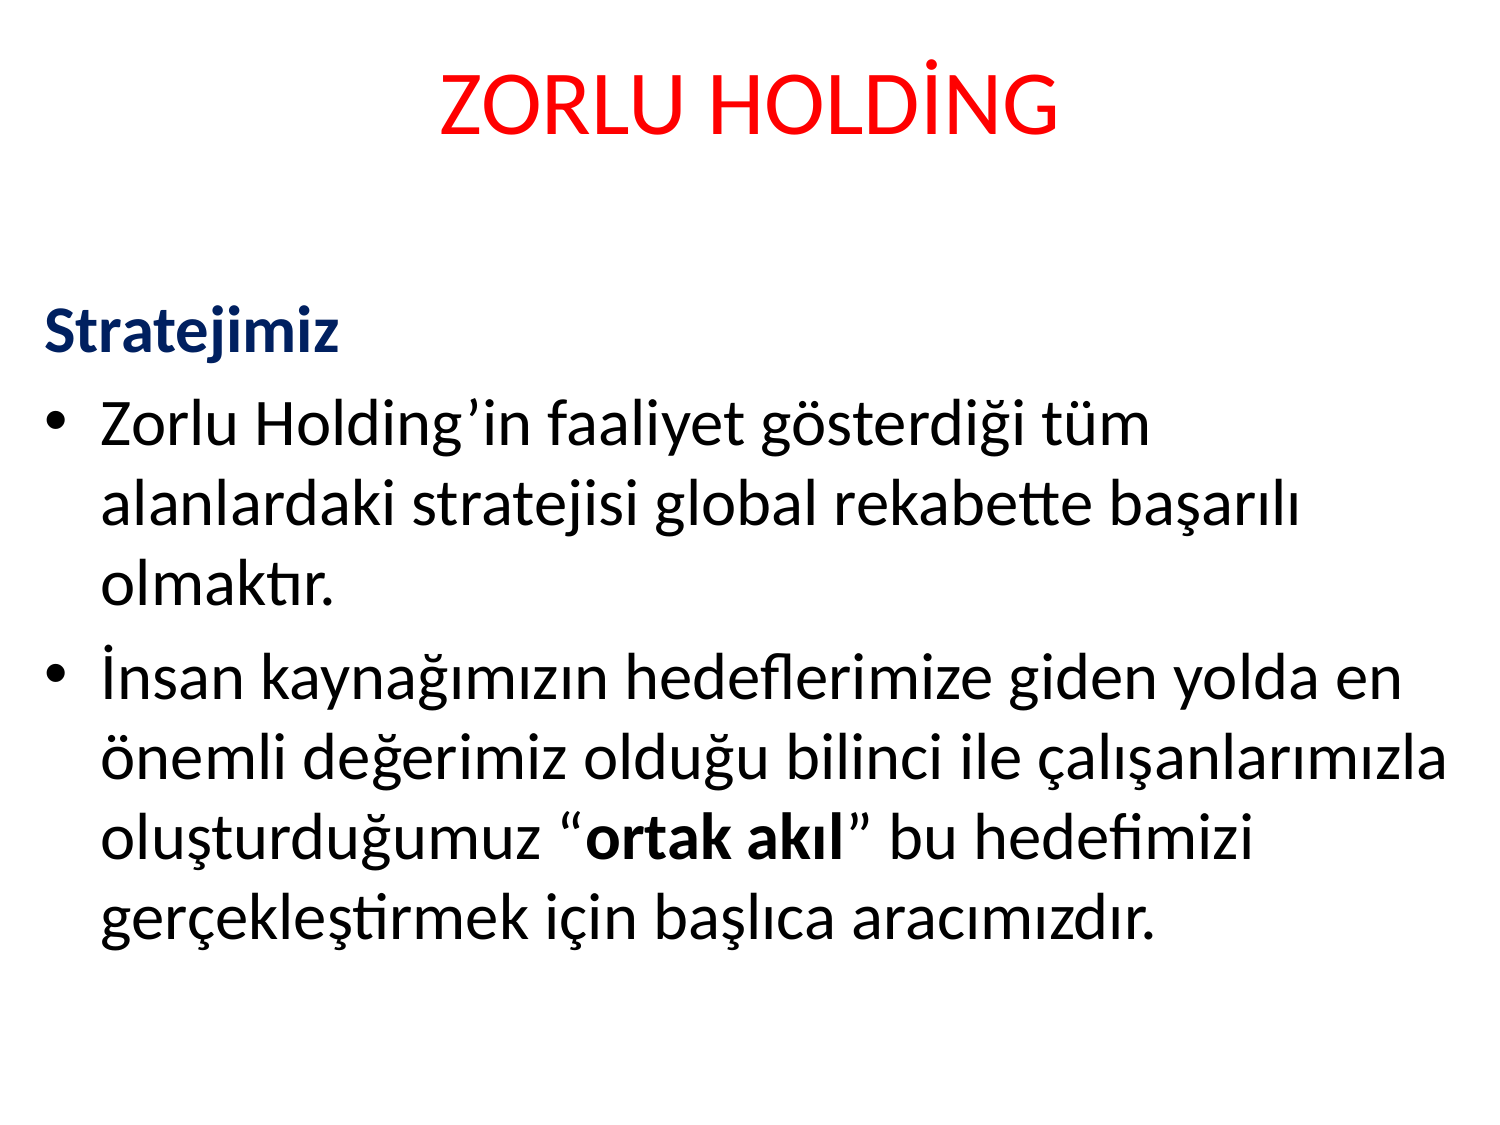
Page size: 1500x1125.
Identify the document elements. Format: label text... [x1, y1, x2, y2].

list Stratejimiz Zorlu Holding’in faaliyet gösterdiği tüm alanlardaki stratejisi global rekabette başarılı olmaktır. İnsan kaynağımızın hedeflerimize giden yolda en önemli değerimiz olduğu bilinci ile çalışanlarımızla oluşturduğumuz “ortak akıl” bu hedefimizi gerçekleştirmek için başlıca aracımızdır. [29, 184, 1471, 1094]
title ZORLU HOLDİNG [75, 4, 1425, 184]
